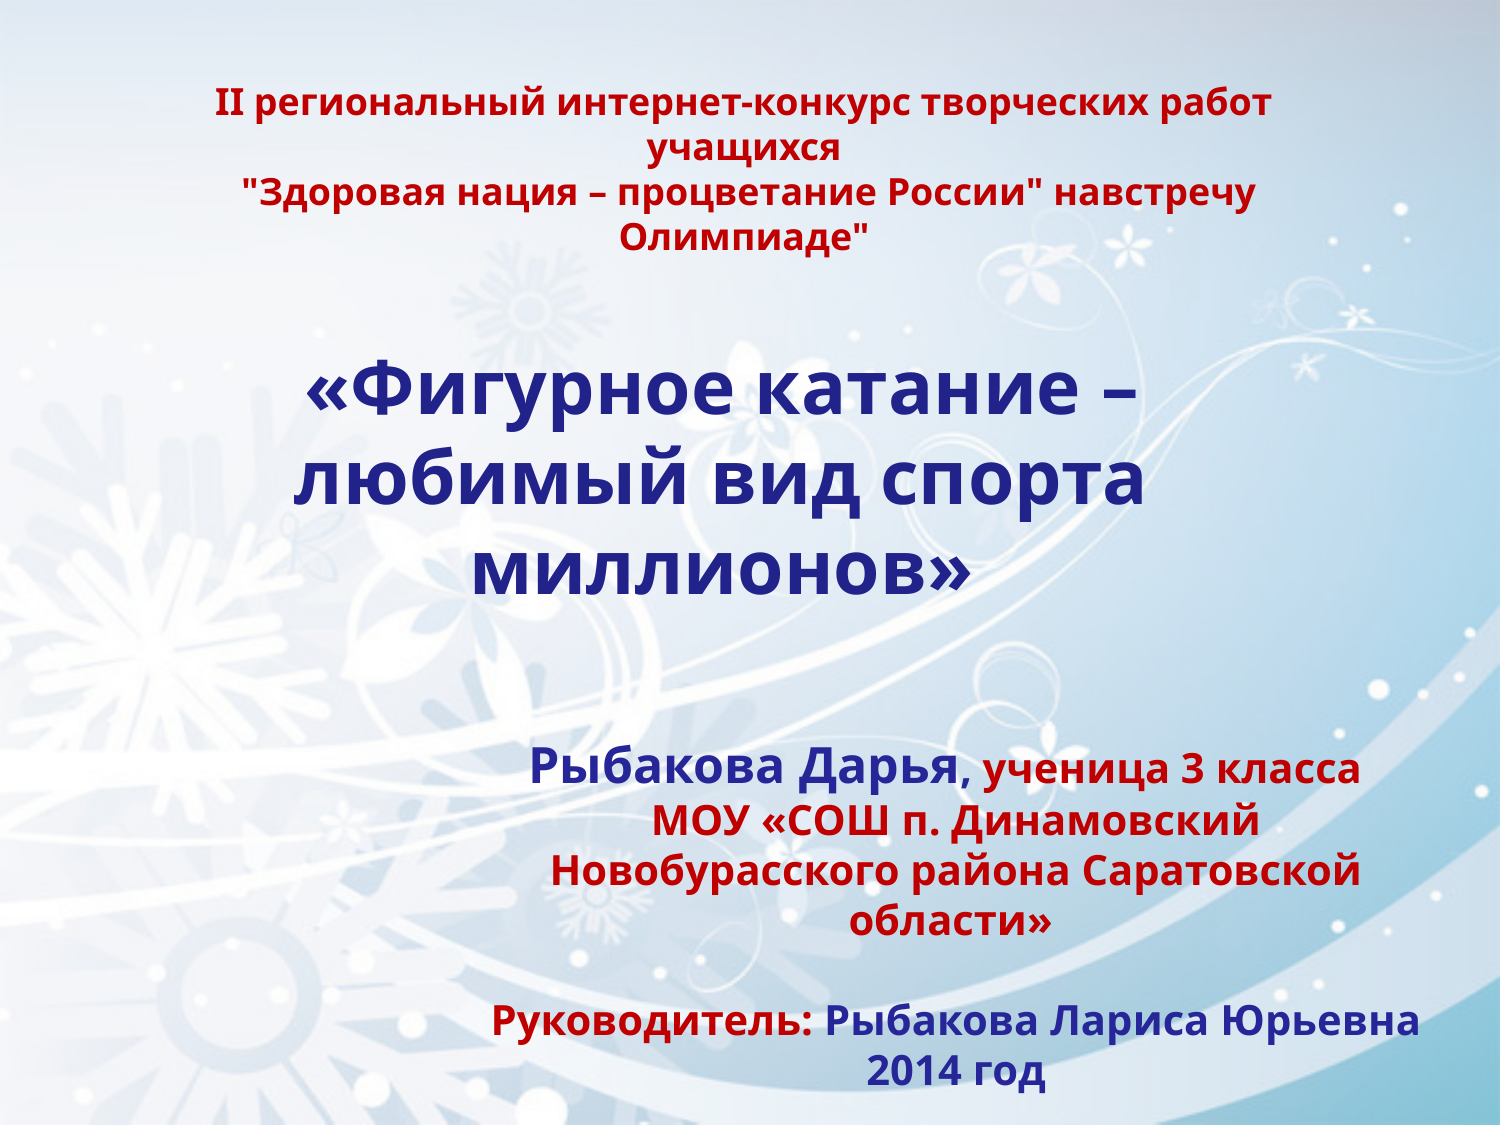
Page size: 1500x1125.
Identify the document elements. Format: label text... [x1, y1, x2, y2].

text_box Рыбакова Дарья, ученица 3 класса МОУ «СОШ п. Динамовский Новобурасского района Саратовской области» Руководитель: Рыбакова Лариса Юрьевна 2014 год [456, 726, 1456, 1102]
title «Фигурное катание – любимый вид спорта миллионов» [187, 339, 1257, 610]
text_box II региональный интернет-конкурс творческих работ учащихся "Здоровая нация – процветание России" навстречу Олимпиаде" [117, 70, 1372, 265]
